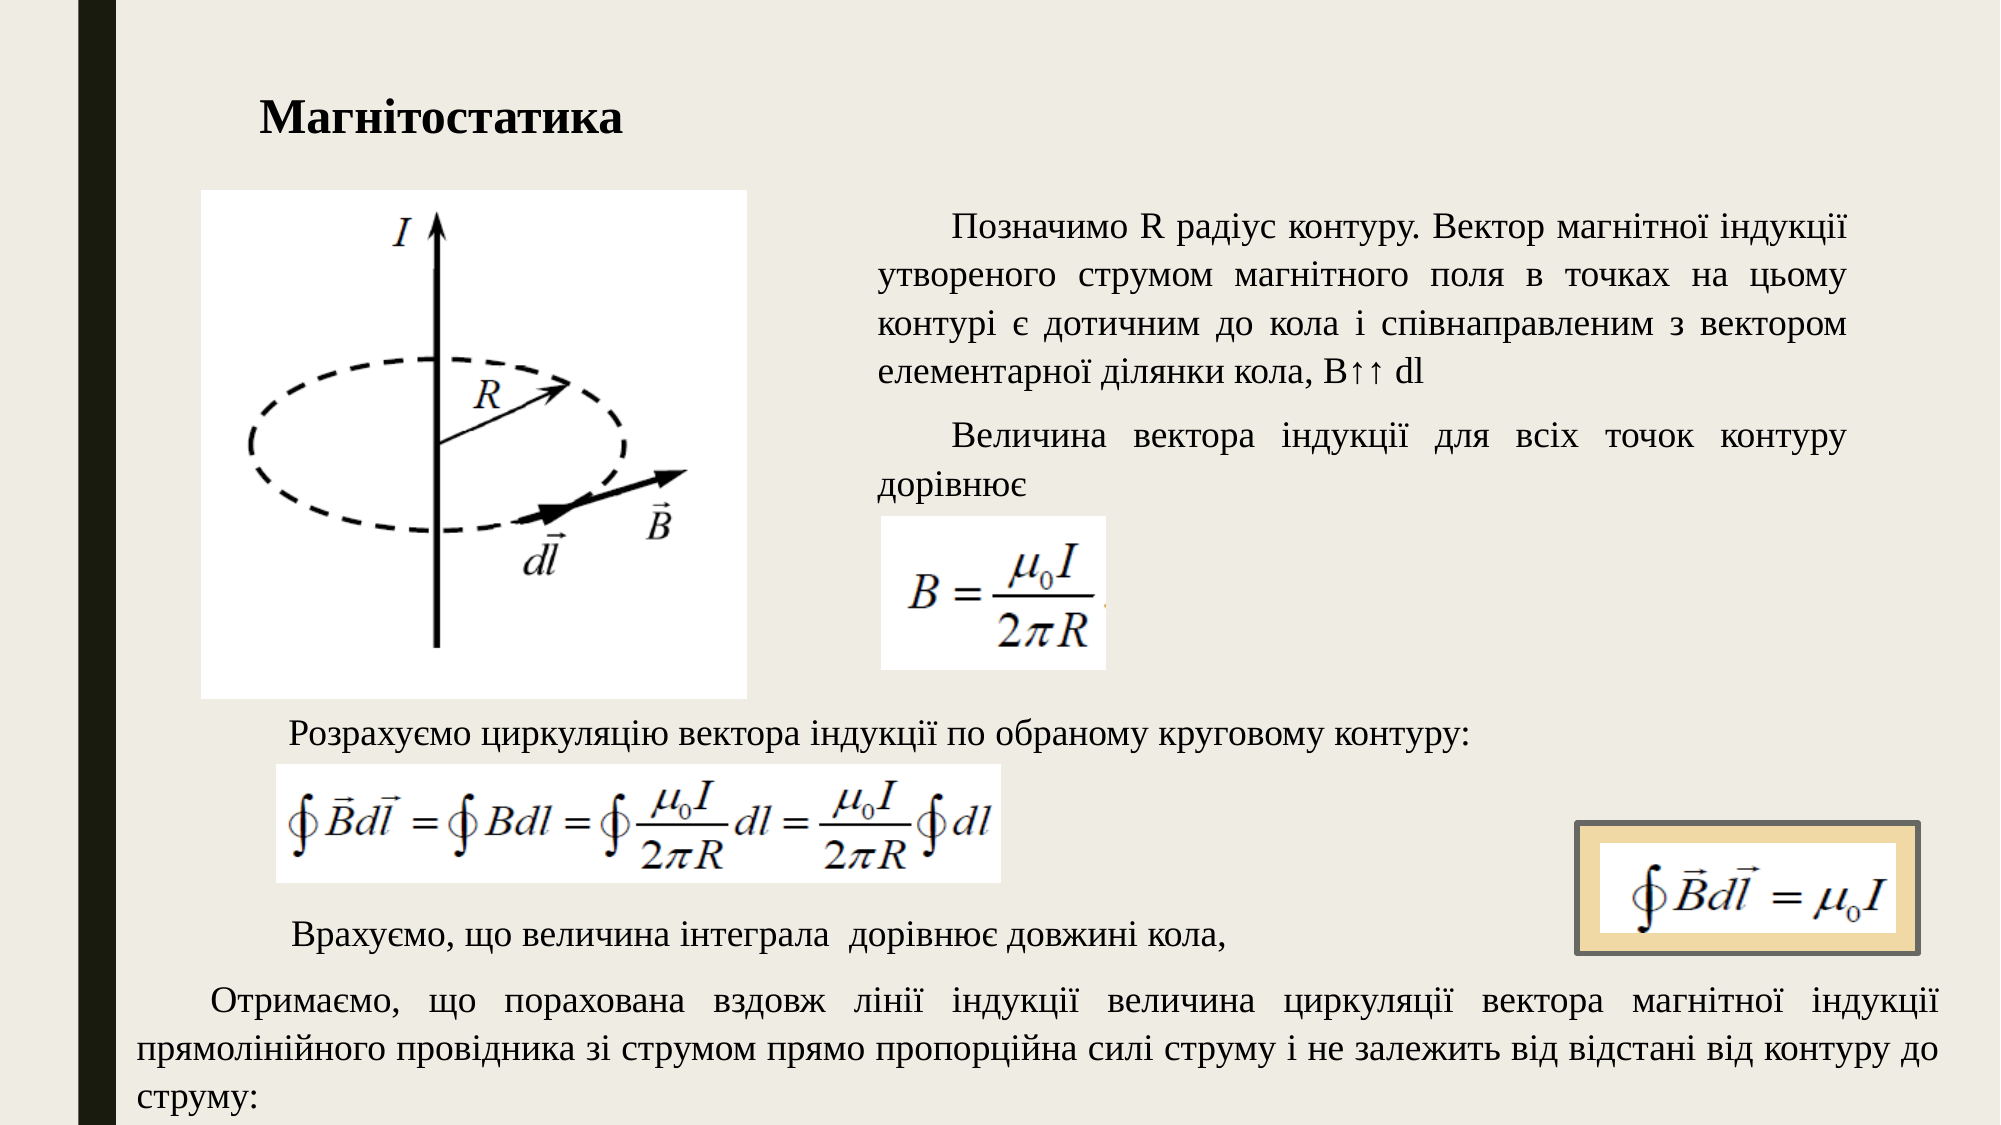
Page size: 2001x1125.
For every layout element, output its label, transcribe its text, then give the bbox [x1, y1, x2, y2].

text_box [1574, 820, 1921, 956]
picture [881, 516, 1106, 670]
text_box Отримаємо, що порахована вздовж лінії індукції величина циркуляції вектора магнітної індукції прямолінійного провідника зі струмом прямо пропорційна силі струму і не залежить від відстані від контуру до струму: [121, 964, 1956, 1124]
text_box Позначимо R радіус контуру. Вектор магнітної індукції утвореного струмом магнітного поля в точках на цьому контурі є дотичним до кола і співнаправленим з вектором елементарної ділянки кола, B↑↑ dl Величина вектора індукції для всіх точок контуру дорівнює [862, 190, 1863, 511]
picture [201, 190, 747, 699]
text_box Розрахуємо циркуляцію вектора індукції по обраному круговому контуру: [199, 697, 1788, 761]
picture [1600, 843, 1896, 933]
text_box Магнітостатика [244, 76, 639, 151]
picture [276, 764, 1001, 883]
